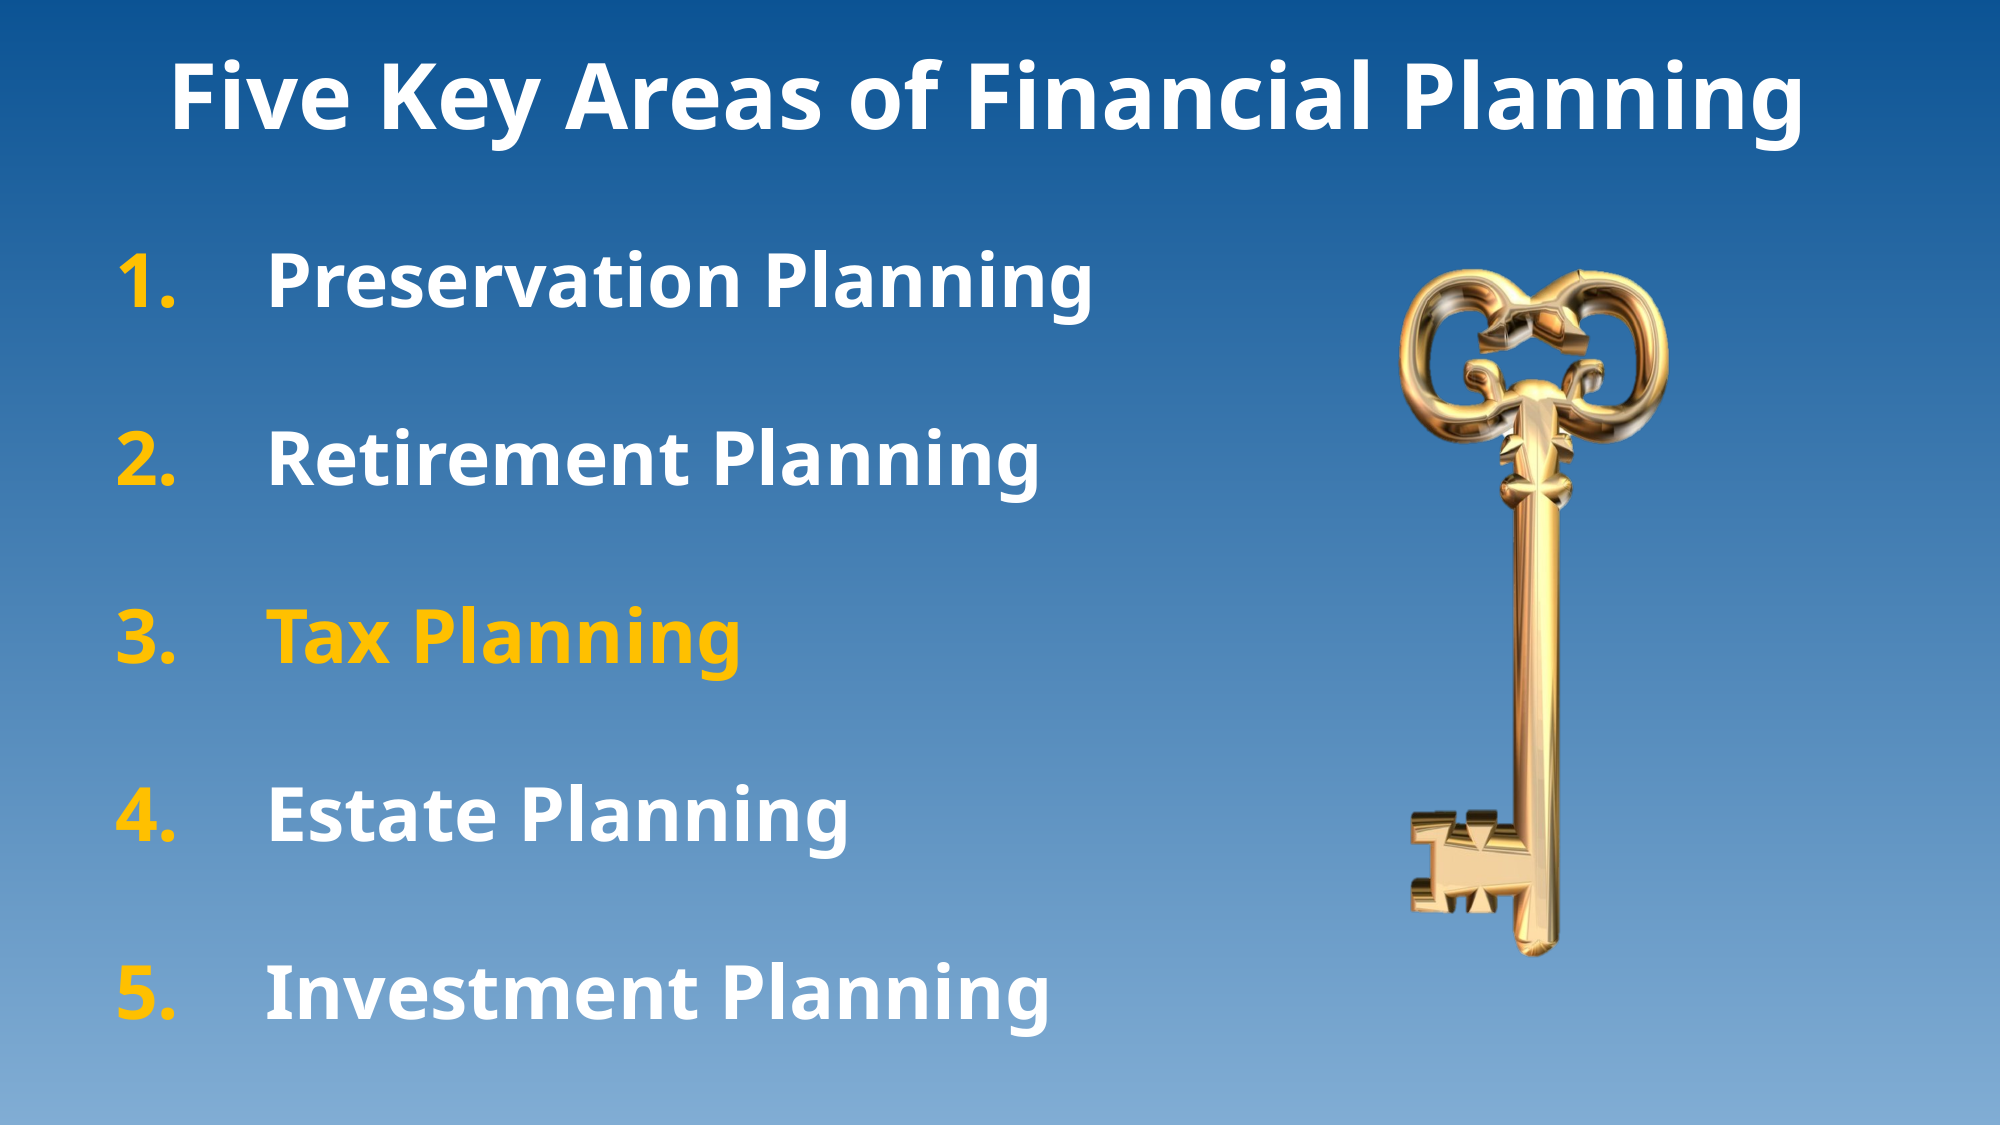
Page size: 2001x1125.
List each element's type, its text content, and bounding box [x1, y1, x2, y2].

picture [1142, 220, 1925, 1001]
text_box Five Key Areas of Financial Planning [0, 30, 2000, 164]
text_box Preservation Planning Retirement Planning Tax Planning Estate Planning Investment Planning [103, 163, 1317, 884]
